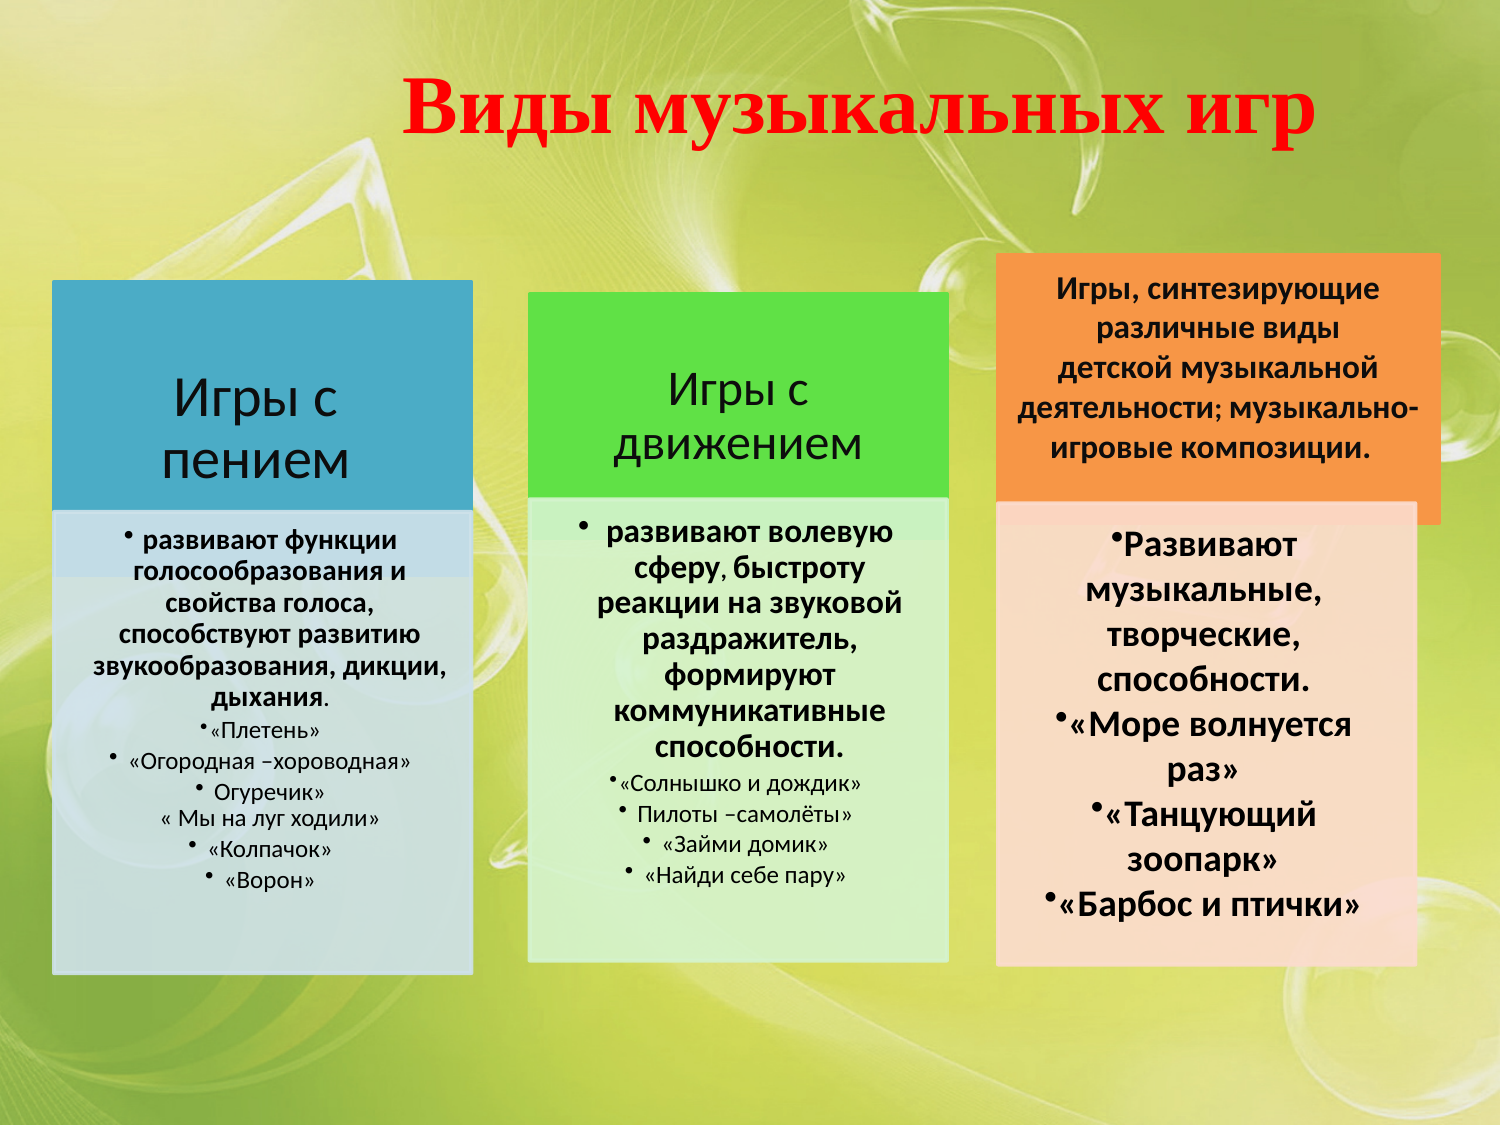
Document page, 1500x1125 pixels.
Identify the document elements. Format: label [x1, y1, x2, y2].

text_box [52, 195, 1448, 1059]
picture [0, 0, 1500, 1125]
